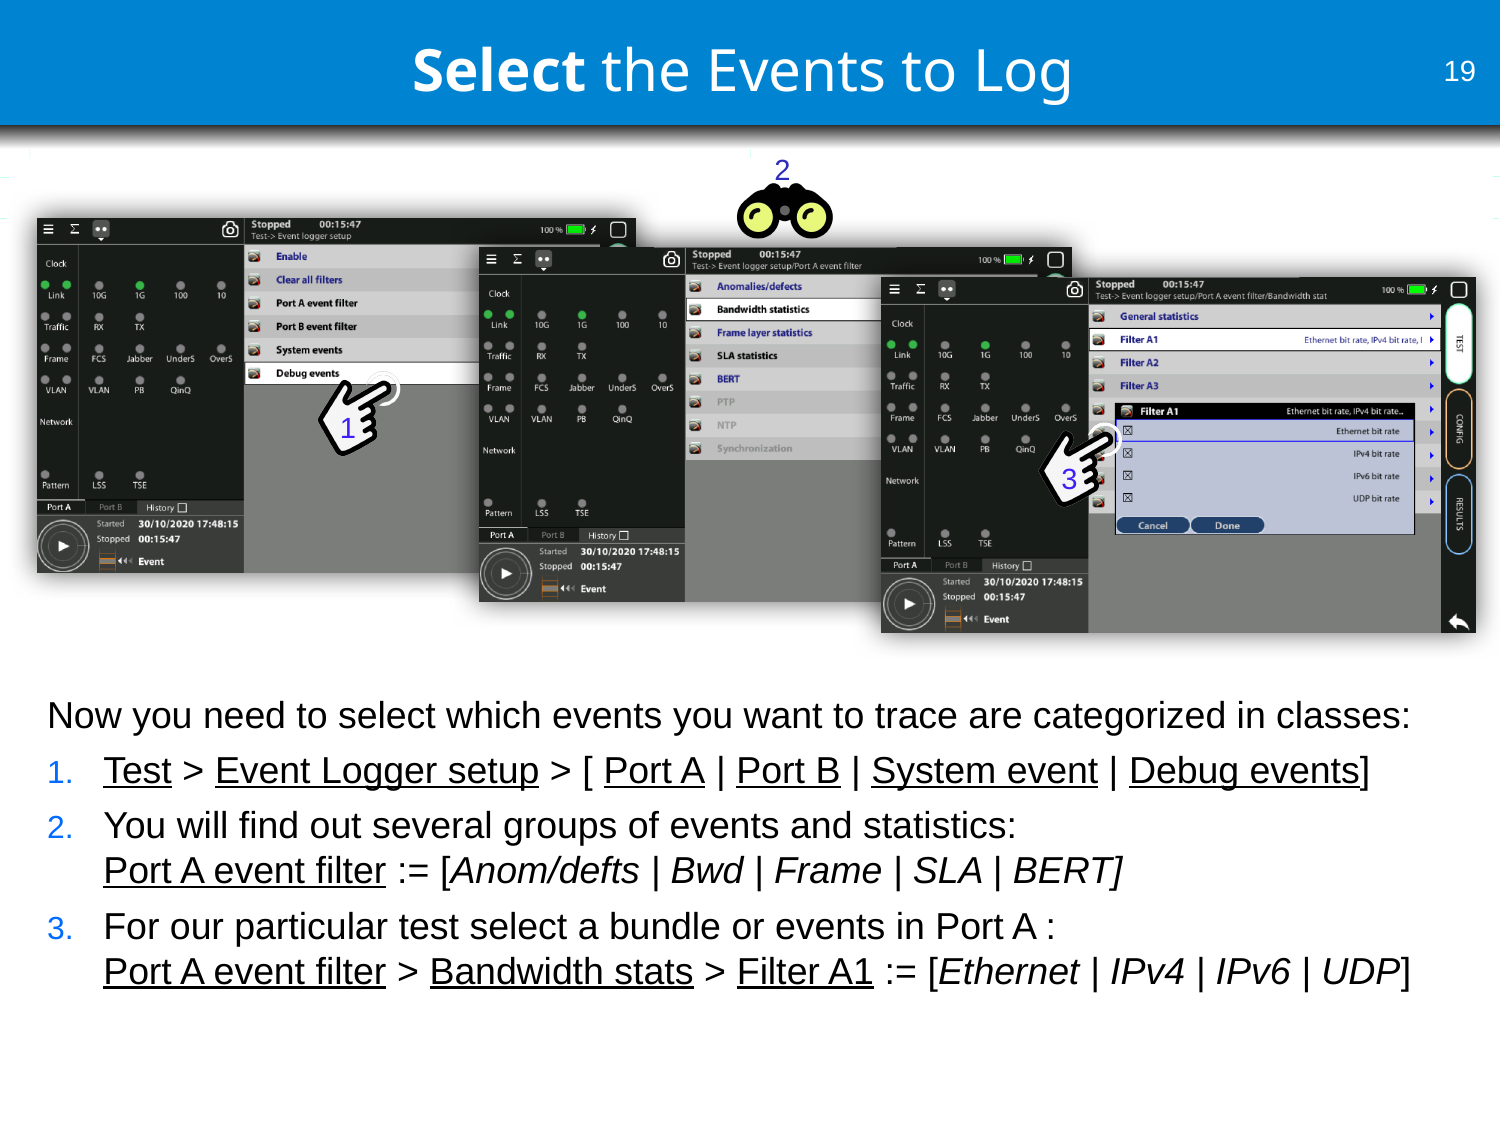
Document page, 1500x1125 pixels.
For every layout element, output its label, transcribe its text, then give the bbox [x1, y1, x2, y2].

title Select the Events to Log [0, 0, 1500, 138]
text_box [727, 144, 837, 249]
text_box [313, 368, 411, 453]
list Now you need to select which events you want to trace are categorized in classes: Test > Event Logger setup > [ Port A | Port B | System event | Debug events] You will find out several groups of events and statistics: Port A event filter := [Anom/defts | Bwd | Frame | SLA | BERT] For our particular test select a bundle or events in Port A : Port A event filter > Bandwidth stats > Filter A1 := [Ethernet | IPv4 | IPv6 | UDP] [38, 682, 1480, 1081]
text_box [1034, 419, 1133, 505]
picture [36, 218, 1476, 633]
